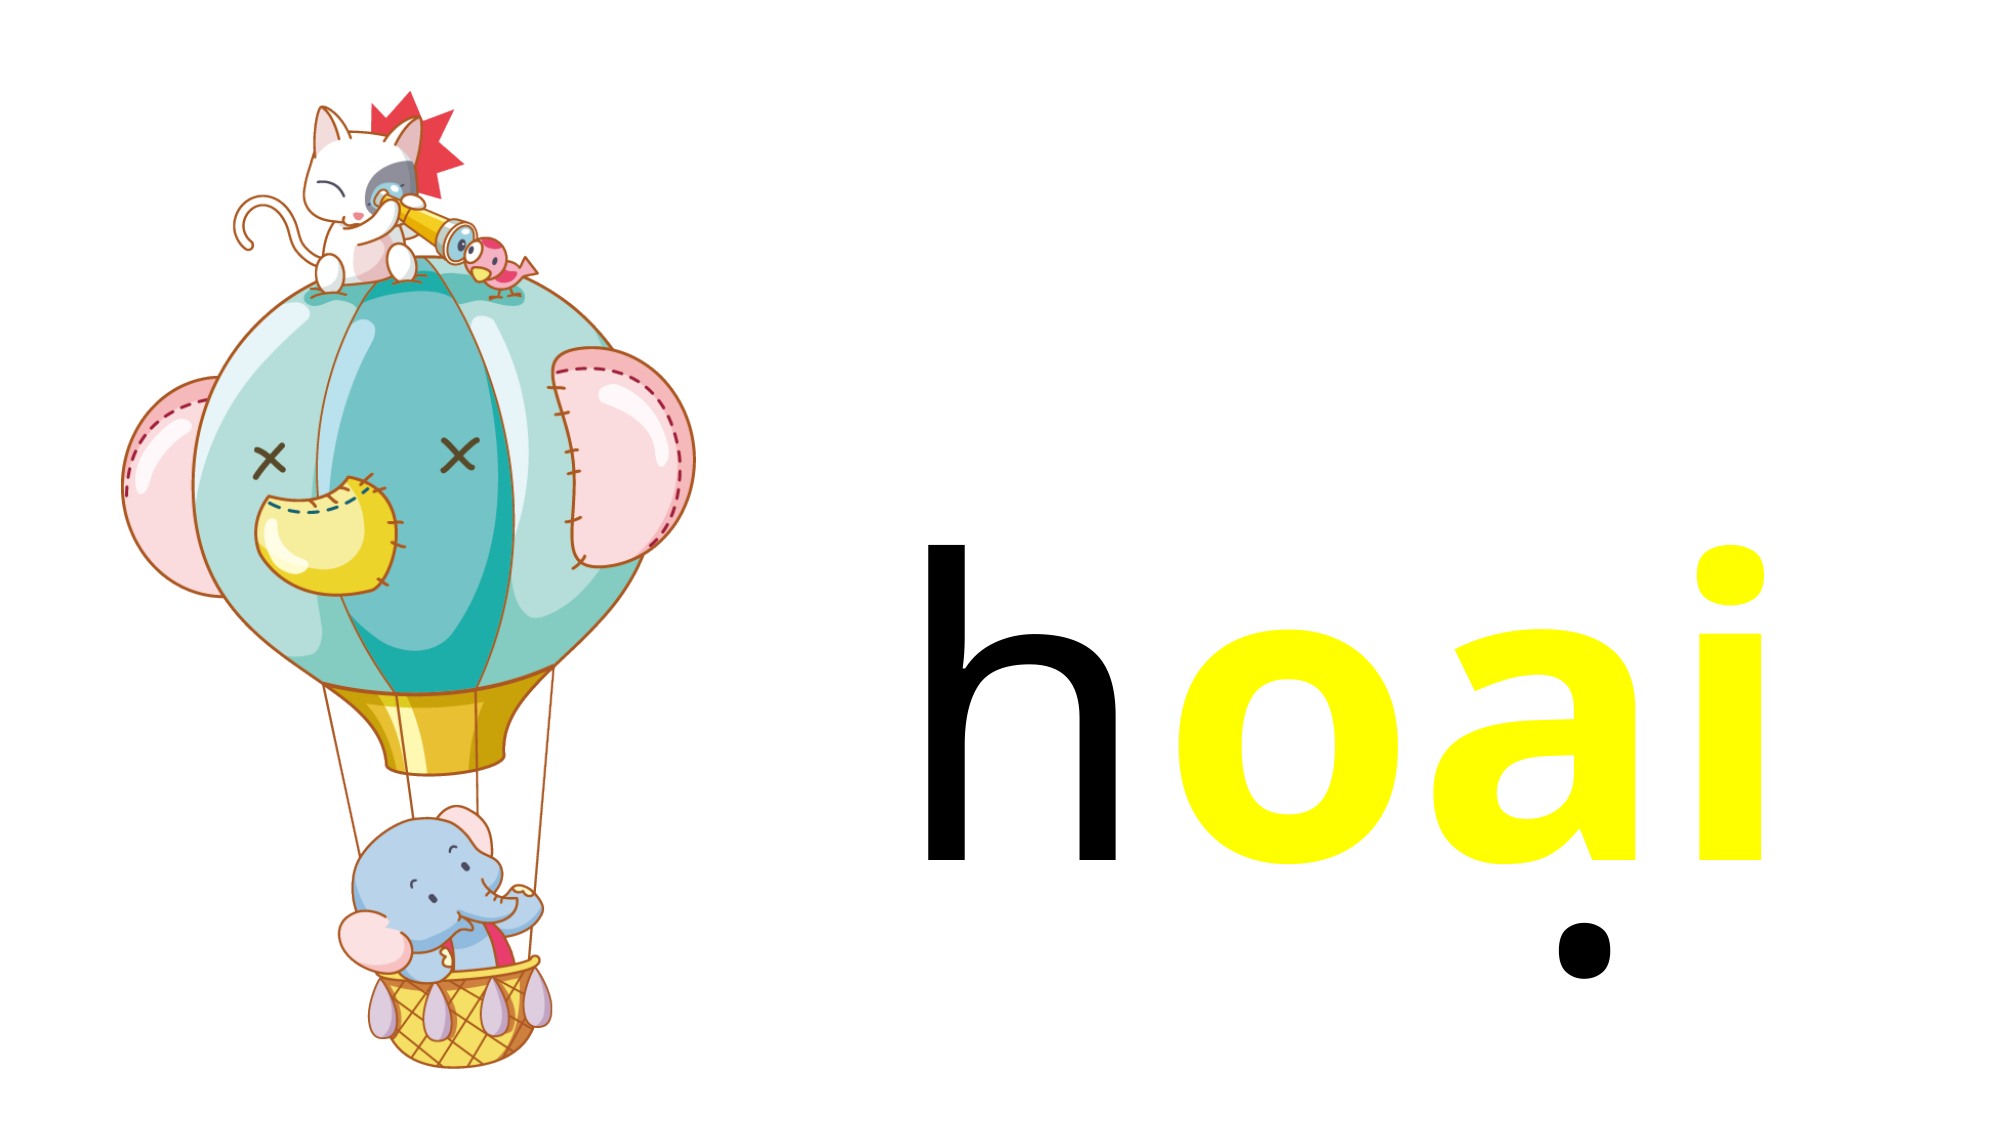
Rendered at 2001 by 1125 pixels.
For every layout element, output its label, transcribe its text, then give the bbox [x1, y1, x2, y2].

text_box h [878, 438, 1029, 951]
picture [121, 91, 696, 1069]
text_box oai [1029, 438, 1924, 951]
text_box . [1514, 551, 2000, 1064]
